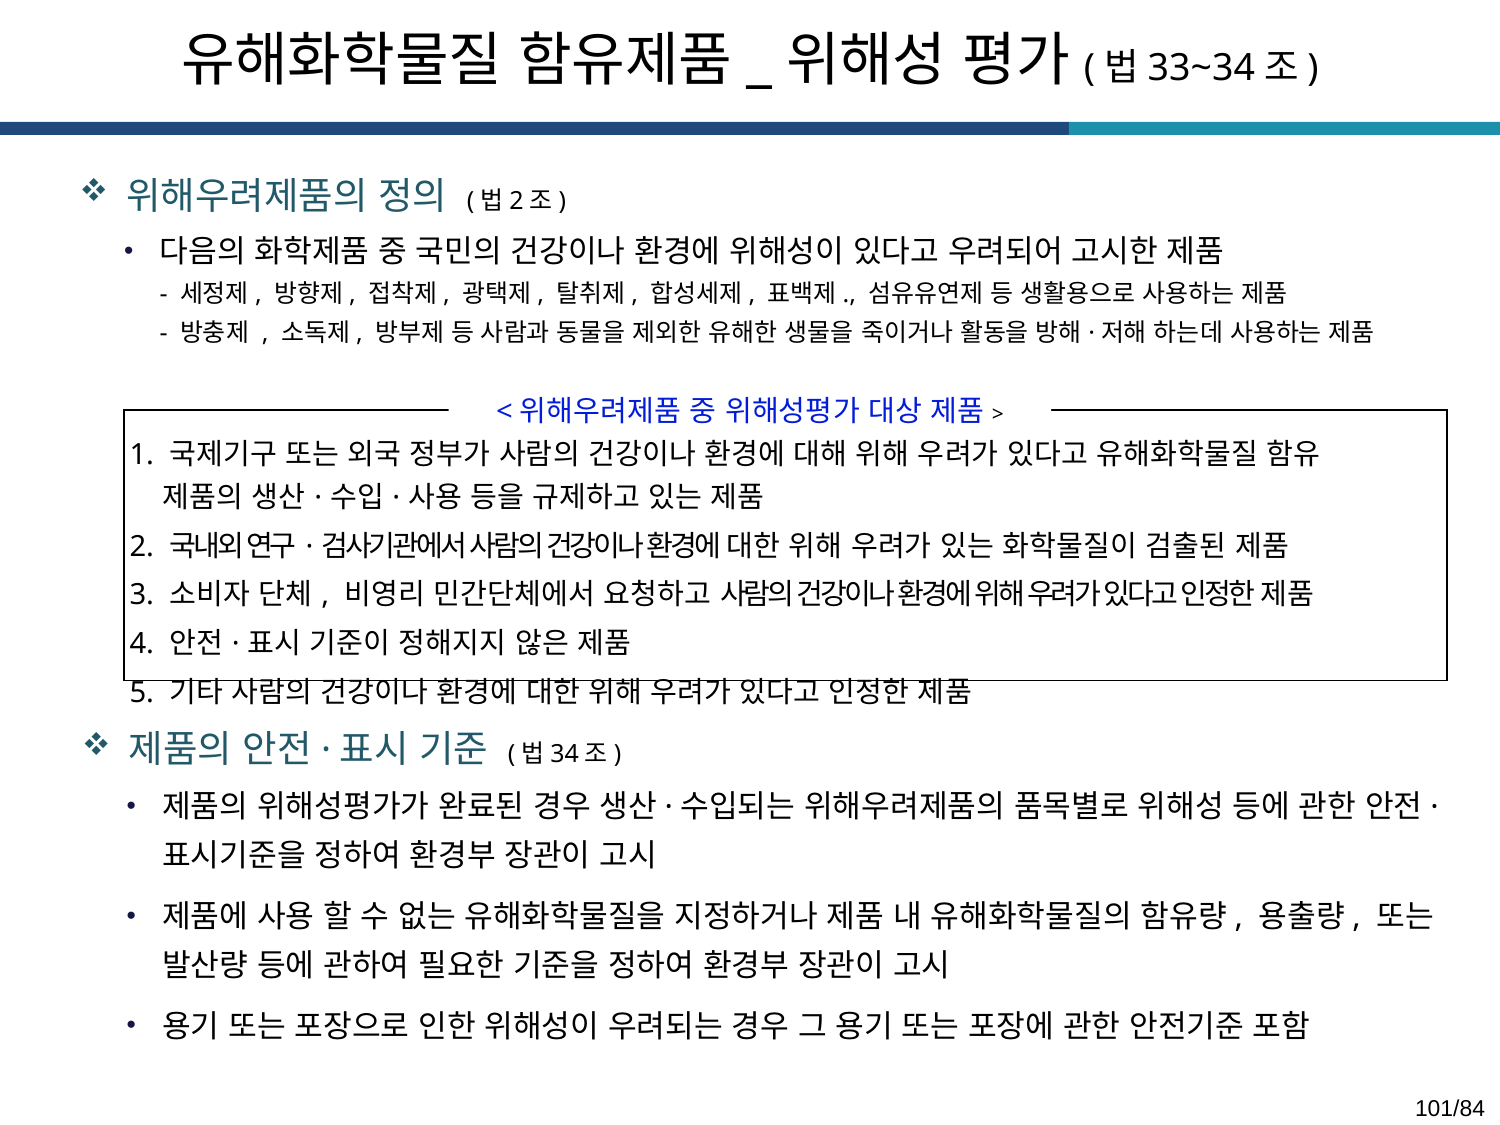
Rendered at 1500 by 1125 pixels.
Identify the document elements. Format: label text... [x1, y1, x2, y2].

text_box 제품의 위해성평가가 완료된 경우 생산·수입되는 위해우려제품의 품목별로 위해성 등에 관한 안전·표시기준을 정하여 환경부 장관이 고시 제품에 사용 할 수 없는 유해화학물질을 지정하거나 제품 내 유해화학물질의 함유량, 용출량, 또는 발산량 등에 관하여 필요한 기준을 정하여 환경부 장관이 고시 용기 또는 포장으로 인한 위해성이 우려되는 경우 그 용기 또는 포장에 관한 안전기준 포함 [64, 767, 1500, 1059]
text_box <위해우려제품 중 위해성평가 대상 제품> [448, 380, 1052, 435]
text_box 유해화학물질 함유제품_위해성 평가(법33~34조) [0, 0, 1500, 116]
text_box 제품의 안전·표시 기준 (법34조) [67, 713, 1391, 767]
table_header 1. 국제기구 또는 외국 정부가 사람의 건강이나 환경에 대해 위해 우려가 있다고 유해화학물질 함유 제품의 생산·수입·사용 등을 규제하고 있는 제품 2. 국내외 연구·검사기관에서 사람의 건강이나 환경에 대한 위해 우려가 있는 화학물질이 검출된 제품 3. 소비자 단체, 비영리 민간단체에서 요청하고 사람의 건강이나 환경에 위해 우려가 있다고 인정한 제품 4. 안전·표시 기준이 정해지지 않은 제품 5. 기타 사람의 건강이나 환경에 대한 위해 우려가 있다고 인정한 제품 [125, 411, 1446, 680]
text_box 다음의 화학제품 중 국민의 건강이나 환경에 위해성이 있다고 우려되어 고시한 제품 - 세정제, 방향제, 접착제, 광택제, 탈취제, 합성세제, 표백제., 섬유유연제 등 생활용으로 사용하는 제품 - 방충제 , 소독제, 방부제 등 사람과 동물을 제외한 유해한 생물을 죽이거나 활동을 방해·저해 하는데 사용하는 제품 [62, 212, 1433, 445]
text_box 위해우려제품의 정의 (법2조) [64, 160, 1388, 212]
